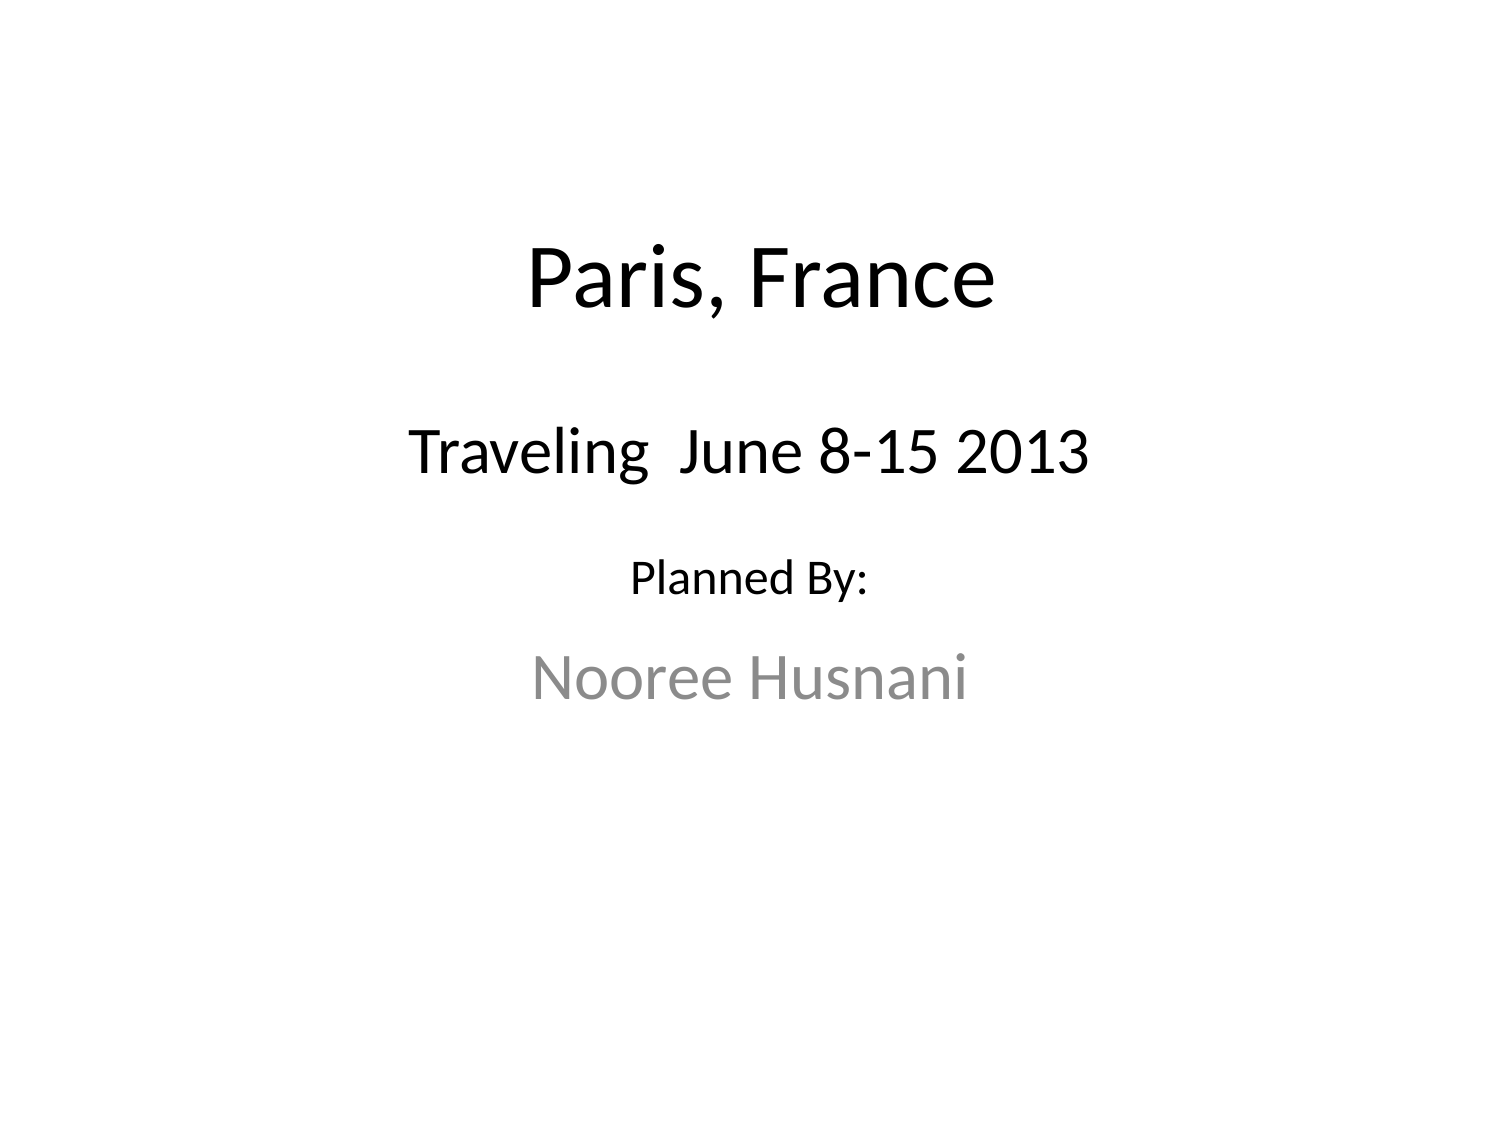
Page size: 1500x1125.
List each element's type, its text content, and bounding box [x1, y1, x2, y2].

subtitle Nooree Husnani [225, 624, 1275, 913]
text_box Planned By: [615, 537, 885, 613]
text_box Traveling June 8-15 2013 [393, 399, 1106, 495]
title Paris, France [125, 149, 1400, 392]
